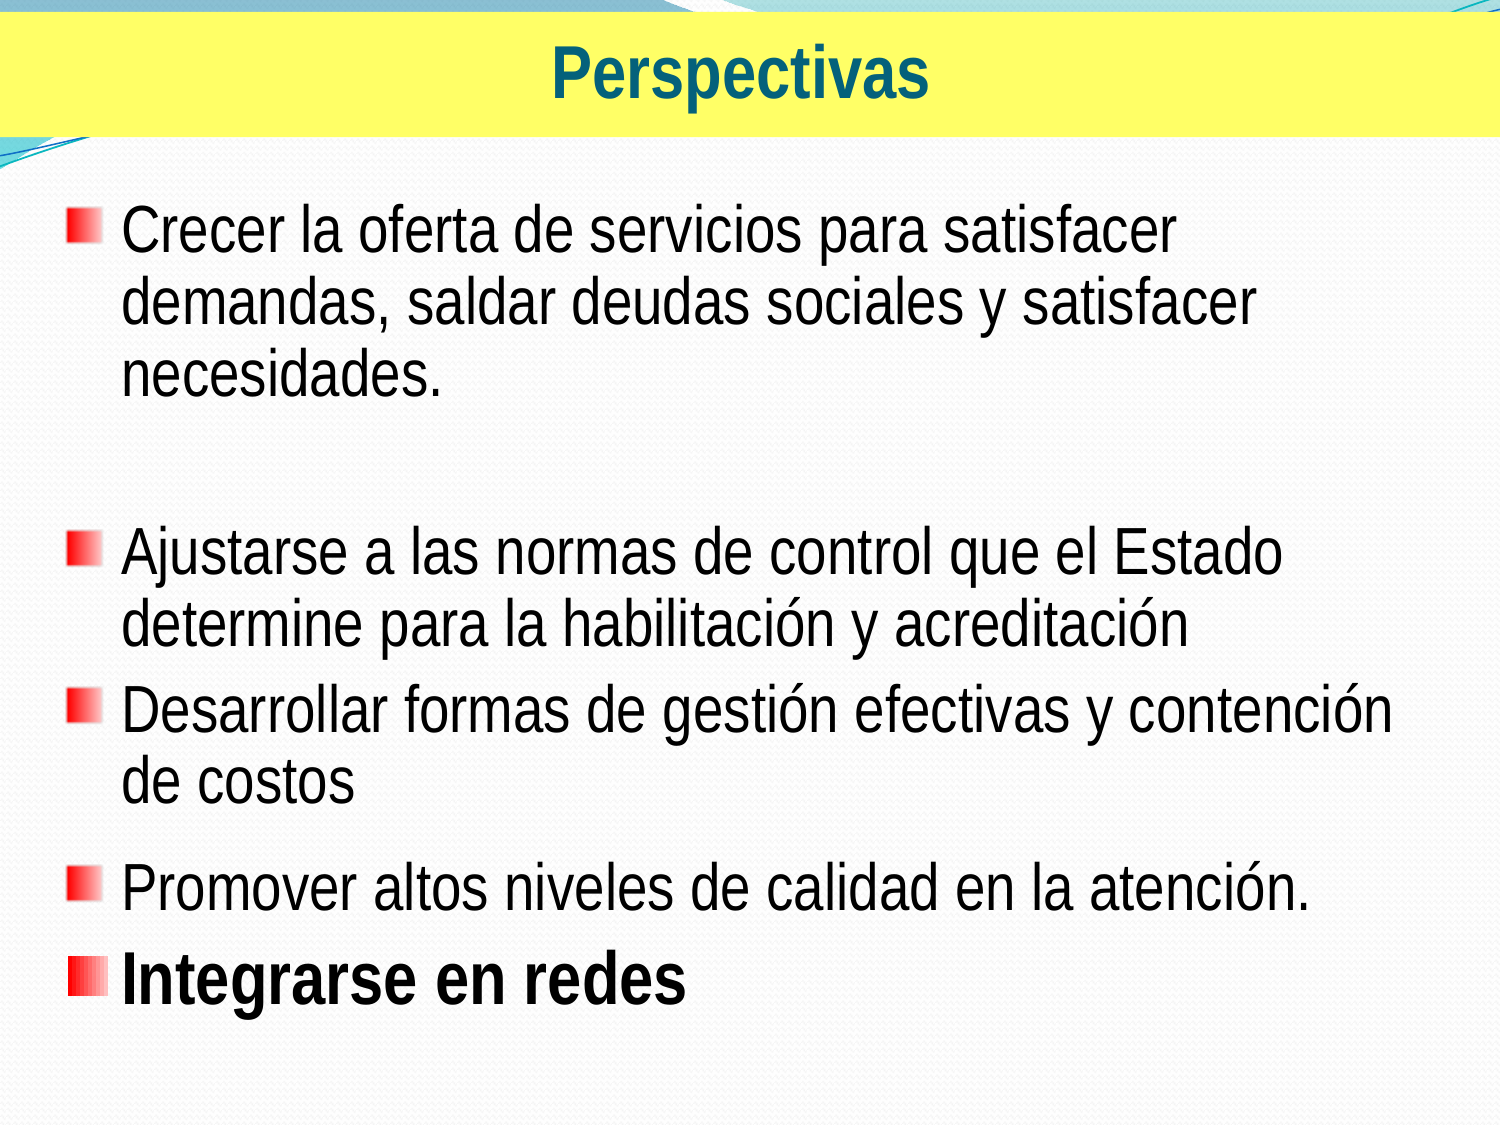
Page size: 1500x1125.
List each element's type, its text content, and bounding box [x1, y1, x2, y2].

picture [64, 205, 107, 248]
picture [64, 952, 113, 1000]
picture [64, 528, 107, 571]
picture [64, 863, 107, 906]
picture [64, 685, 107, 728]
text_box Perspectivas [0, 11, 1500, 138]
text_box Crecer la oferta de servicios para satisfacer demandas, saldar deudas sociales y satisfacer necesidades. Ajustarse a las normas de control que el Estado determine para la habilitación y acreditación Desarrollar formas de gestión efectivas y contención de costos Promover altos niveles de calidad en la atención. Integrarse en redes [50, 187, 1459, 1094]
